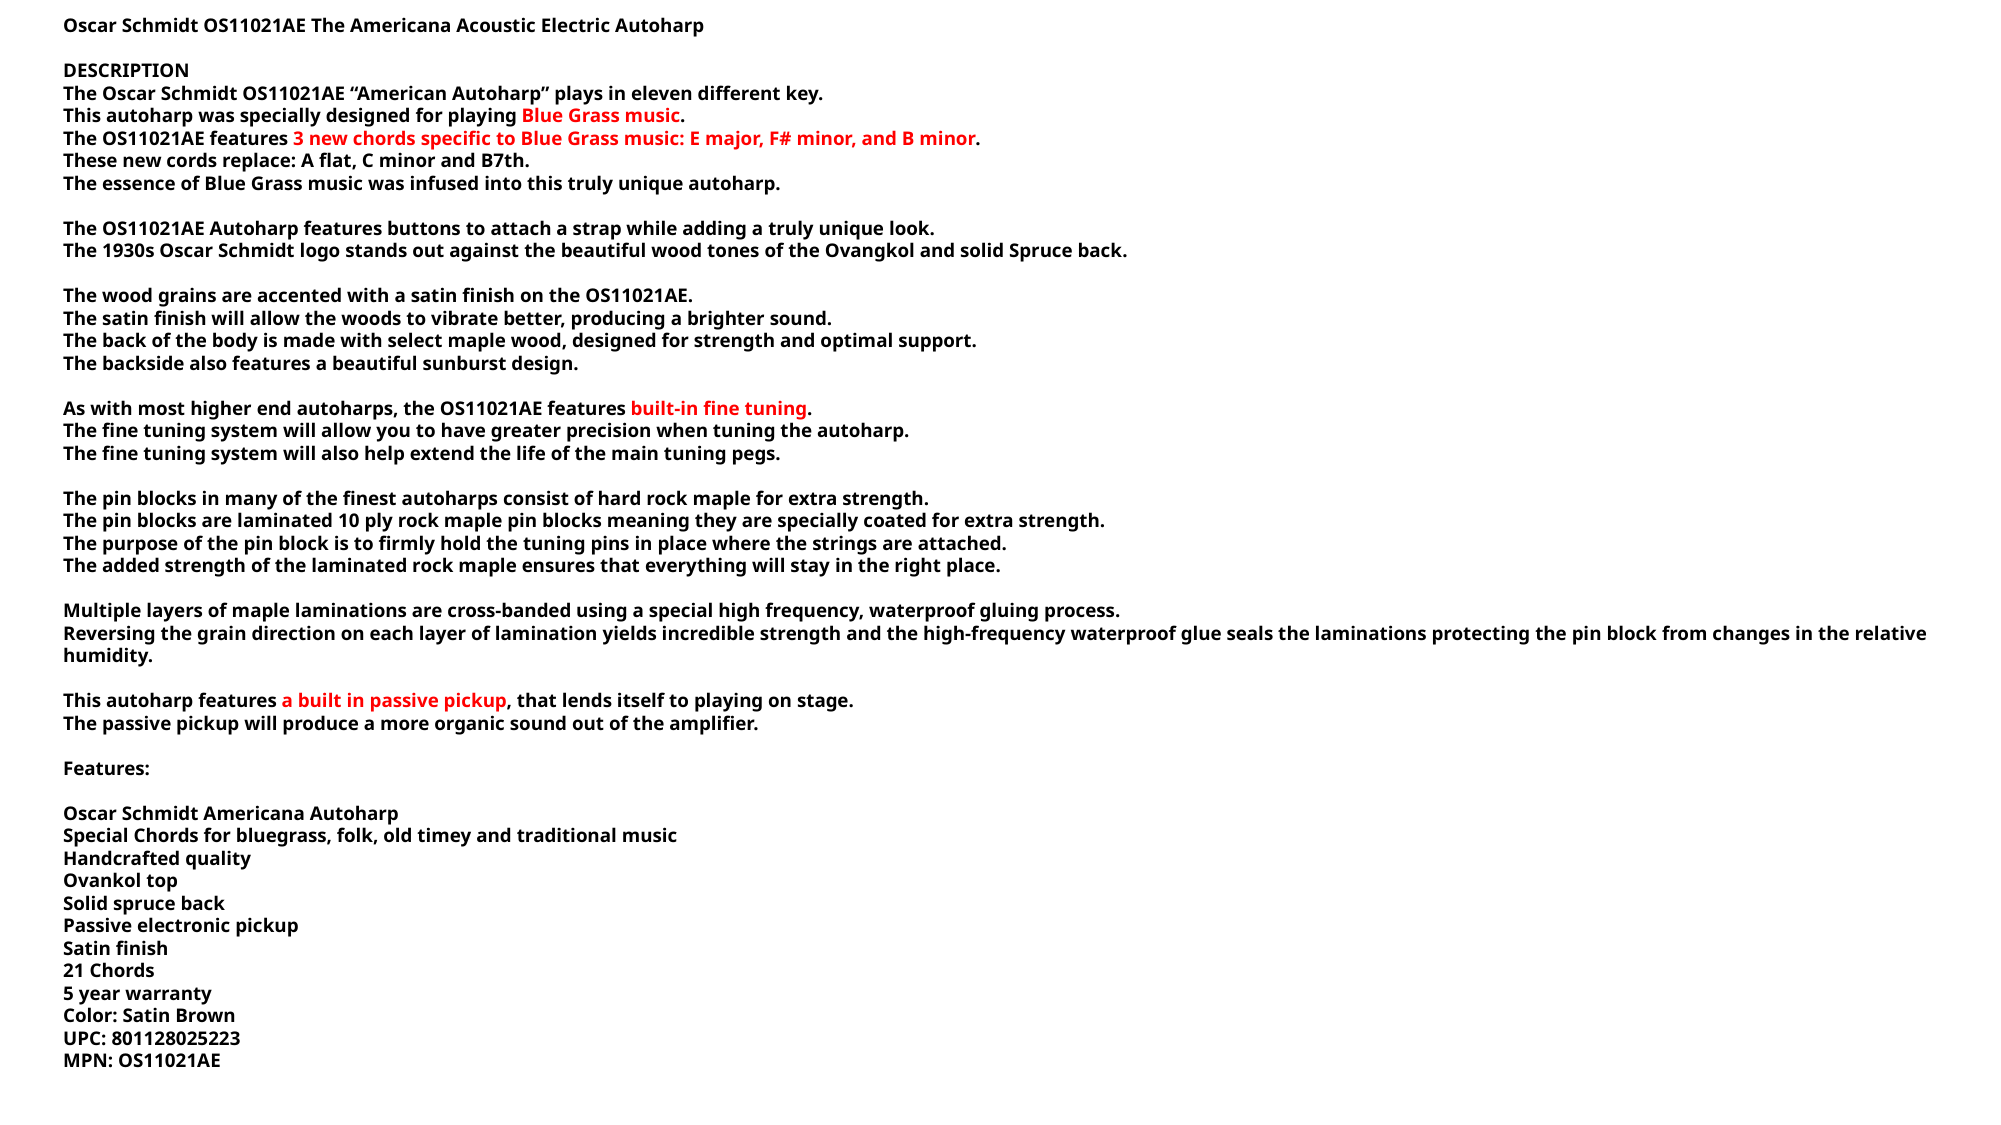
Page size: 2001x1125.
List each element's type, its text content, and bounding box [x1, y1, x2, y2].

text_box Oscar Schmidt OS11021AE The Americana Acoustic Electric Autoharp DESCRIPTION The Oscar Schmidt OS11021AE “American Autoharp” plays in eleven different key. This autoharp was specially designed for playing Blue Grass music. The OS11021AE features 3 new chords specific to Blue Grass music: E major, F# minor, and B minor. These new cords replace: A flat, C minor and B7th. The essence of Blue Grass music was infused into this truly unique autoharp. The OS11021AE Autoharp features buttons to attach a strap while adding a truly unique look. The 1930s Oscar Schmidt logo stands out against the beautiful wood tones of the Ovangkol and solid Spruce back. The wood grains are accented with a satin finish on the OS11021AE. The satin finish will allow the woods to vibrate better, producing a brighter sound. The back of the body is made with select maple wood, designed for strength and optimal support. The backside also features a beautiful sunburst design. As with most higher end autoharps, the OS11021AE features built-in fine tuning. The fine tuning system will allow you to have greater precision when tuning the autoharp. The fine tuning system will also help extend the life of the main tuning pegs. The pin blocks in many of the finest autoharps consist of hard rock maple for extra strength. The pin blocks are laminated 10 ply rock maple pin blocks meaning they are specially coated for extra strength. The purpose of the pin block is to firmly hold the tuning pins in place where the strings are attached. The added strength of the laminated rock maple ensures that everything will stay in the right place. Multiple layers of maple laminations are cross-banded using a special high frequency, waterproof gluing process. Reversing the grain direction on each layer of lamination yields incredible strength and the high-frequency waterproof glue seals the laminations protecting the pin block from changes in the relative humidity. This autoharp features a built in passive pickup, that lends itself to playing on stage. The passive pickup will produce a more organic sound out of the amplifier. Features: Oscar Schmidt Americana Autoharp Special Chords for bluegrass, folk, old timey and traditional music Handcrafted quality Ovankol top Solid spruce back Passive electronic pickup Satin finish 21 Chords 5 year warranty Color: Satin Brown UPC: 801128025223 MPN: OS11021AE [48, 6, 1945, 1079]
